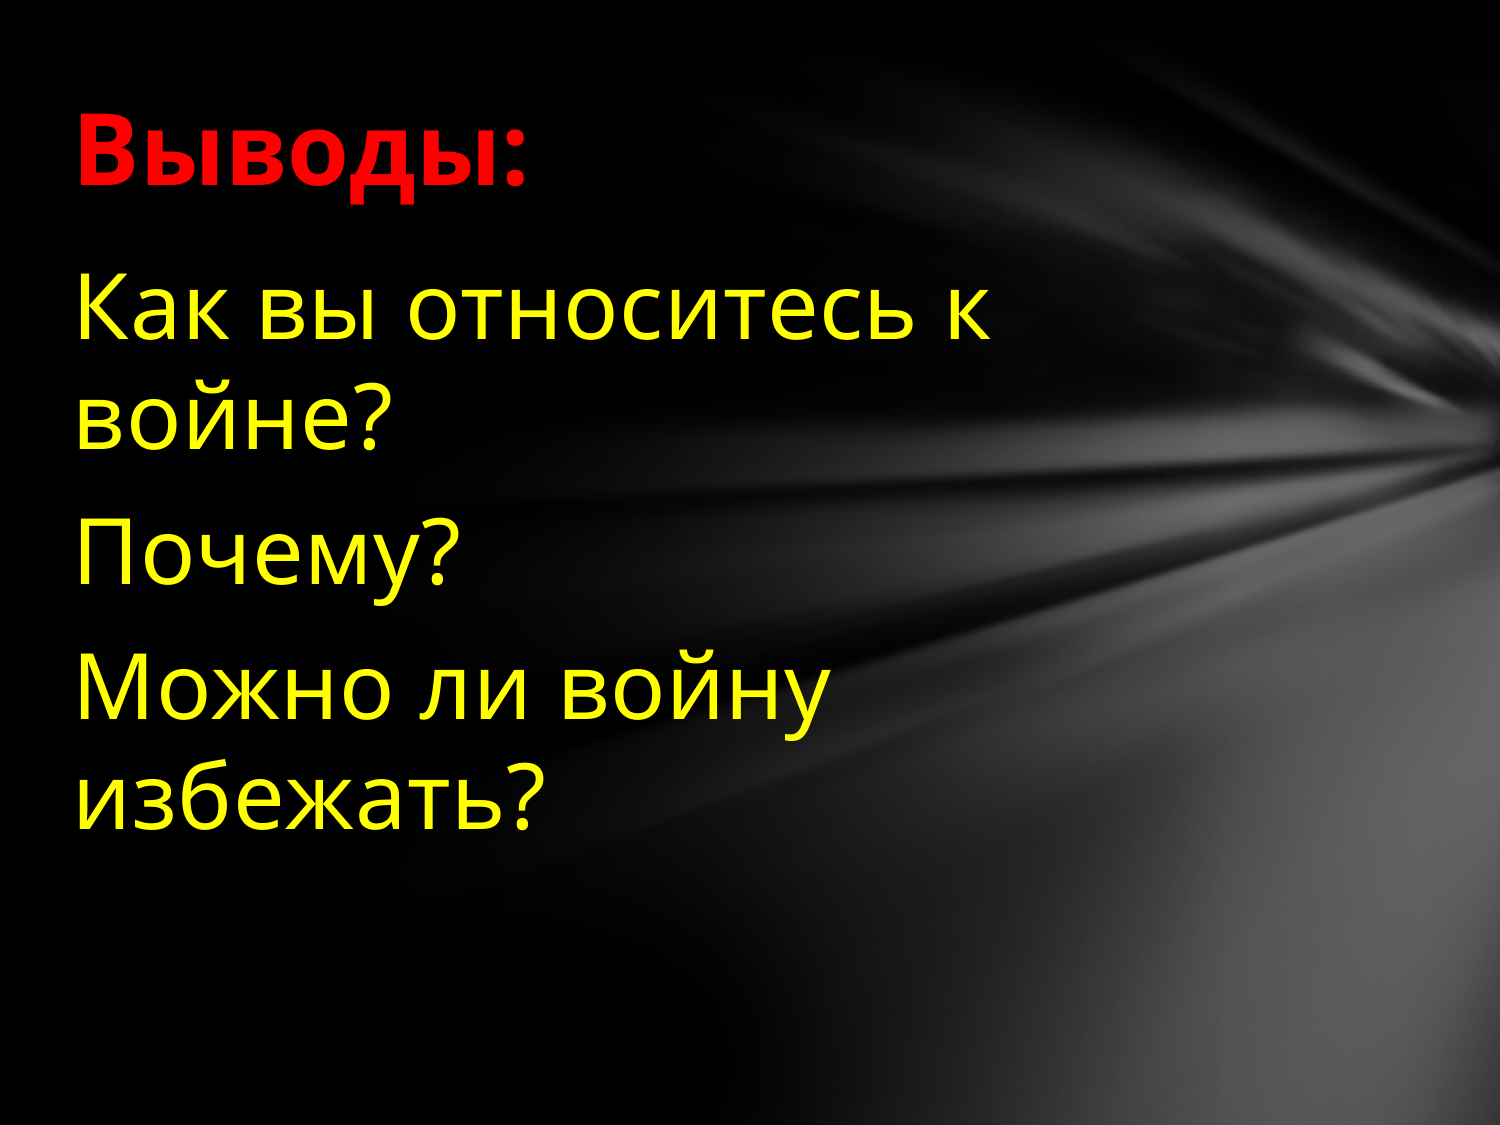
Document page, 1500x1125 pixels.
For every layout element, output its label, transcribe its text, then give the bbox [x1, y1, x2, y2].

list Как вы относитесь к войне? Почему? Можно ли войну избежать? [57, 239, 1318, 1015]
title Выводы: [57, 37, 1318, 213]
